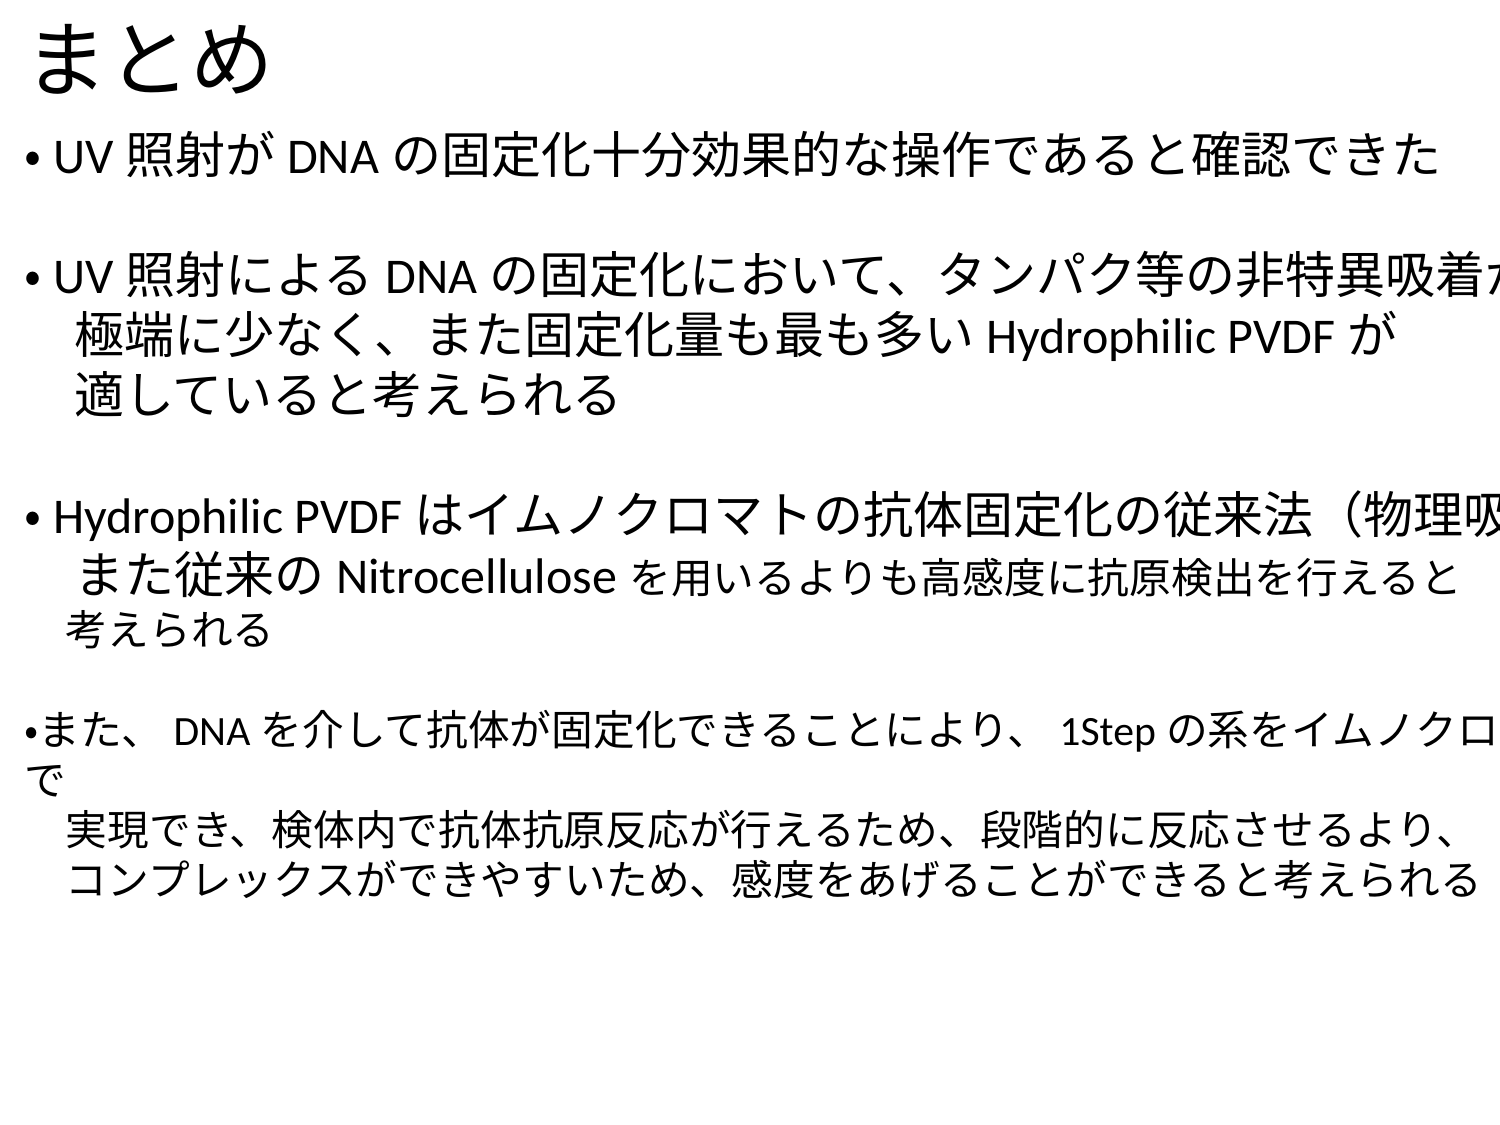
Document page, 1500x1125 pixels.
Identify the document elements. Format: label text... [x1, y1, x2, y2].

text_box ・UV照射がDNAの固定化十分効果的な操作であると確認できた ・UV照射によるDNAの固定化において、タンパク等の非特異吸着が 極端に少なく、また固定化量も最も多いHydrophilic PVDFが 適していると考えられる ・Hydrophilic PVDFはイムノクロマトの抗体固定化の従来法（物理吸着）、 また従来のNitrocelluloseを用いるよりも高感度に抗原検出を行えると 考えられる ・また、DNAを介して抗体が固定化できることにより、1Stepの系をイムノクロマトで 実現でき、検体内で抗体抗原反応が行えるため、段階的に反応させるより、 コンプレックスができやすいため、感度をあげることができると考えられる [9, 116, 1500, 911]
text_box まとめ [9, 0, 648, 115]
